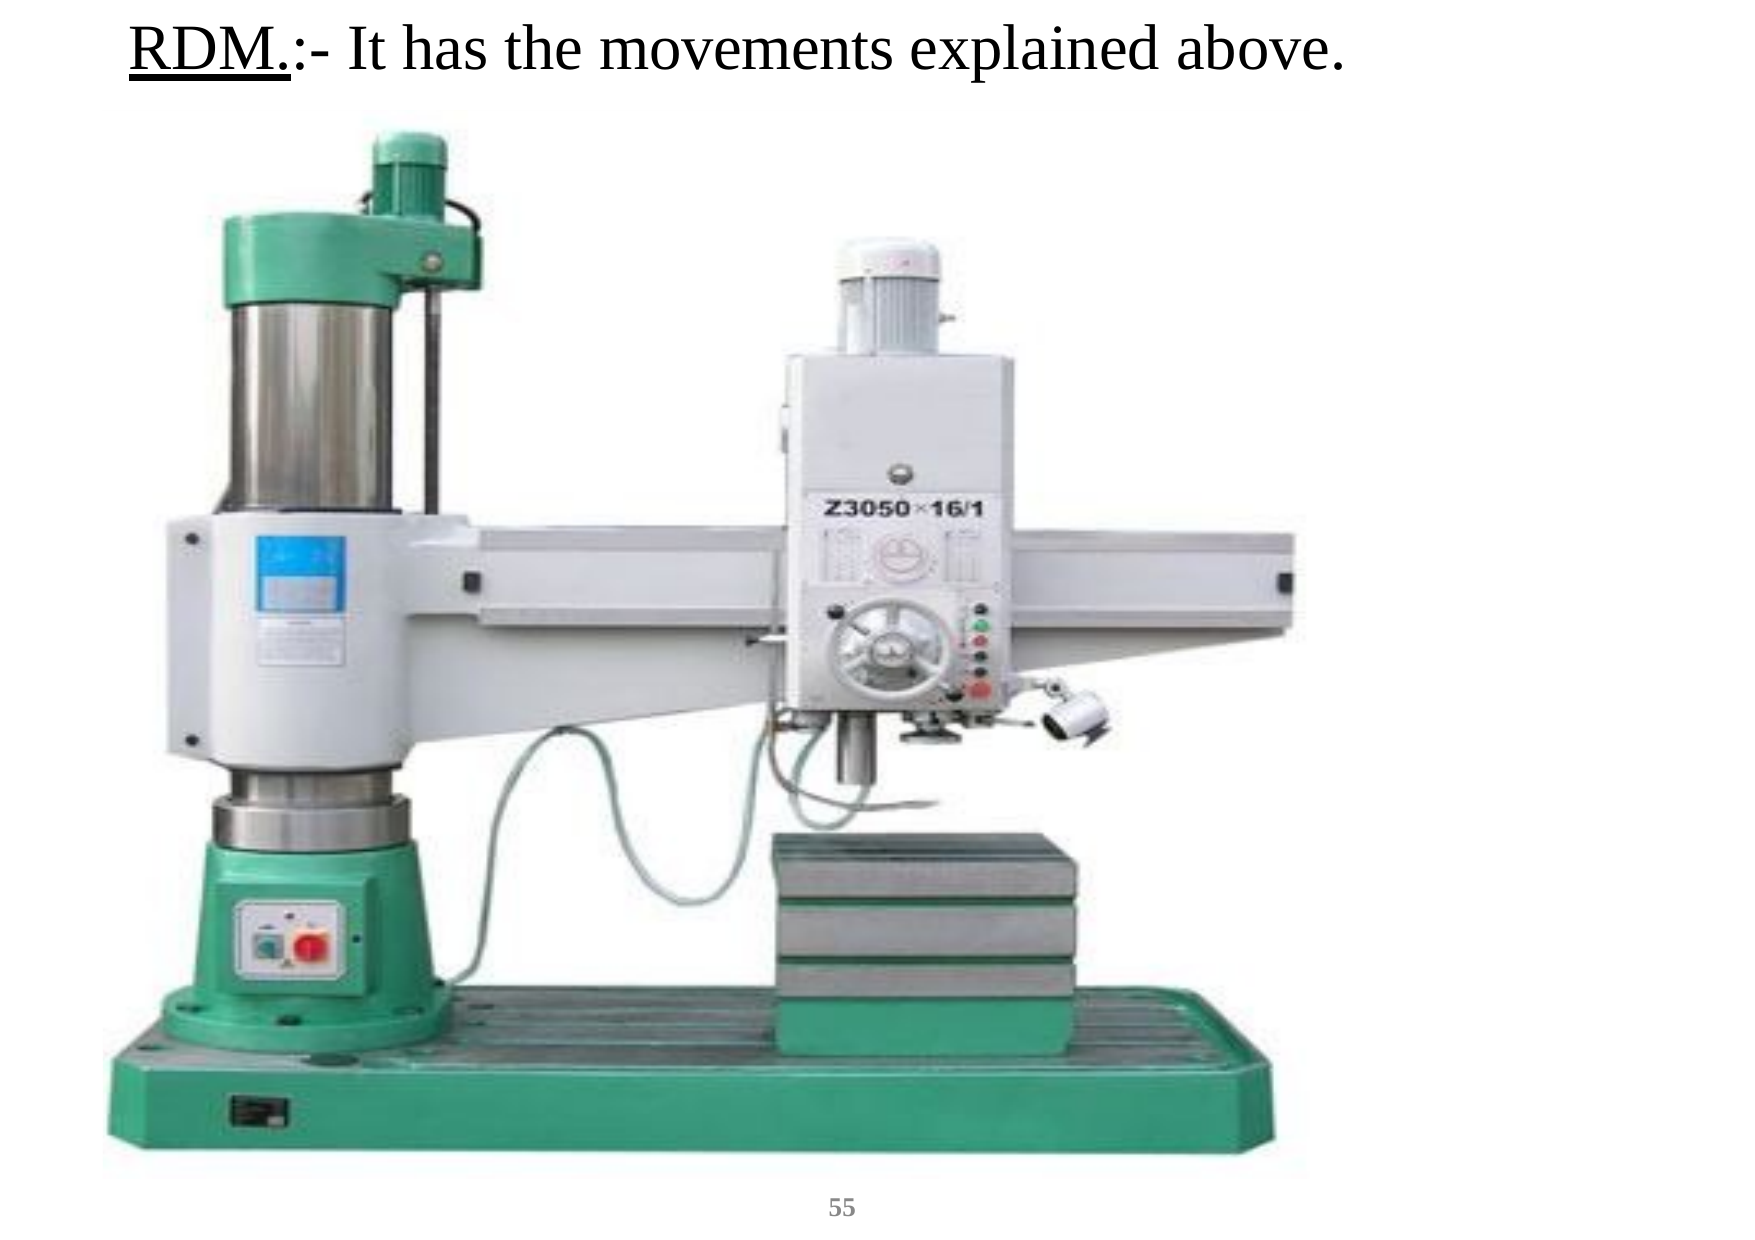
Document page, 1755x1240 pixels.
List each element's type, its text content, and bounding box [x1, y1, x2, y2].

slide_number 55 [824, 1190, 875, 1240]
text_box [102, 110, 1310, 1179]
title RDM.:- It has the movements explained above. [126, 3, 1586, 213]
